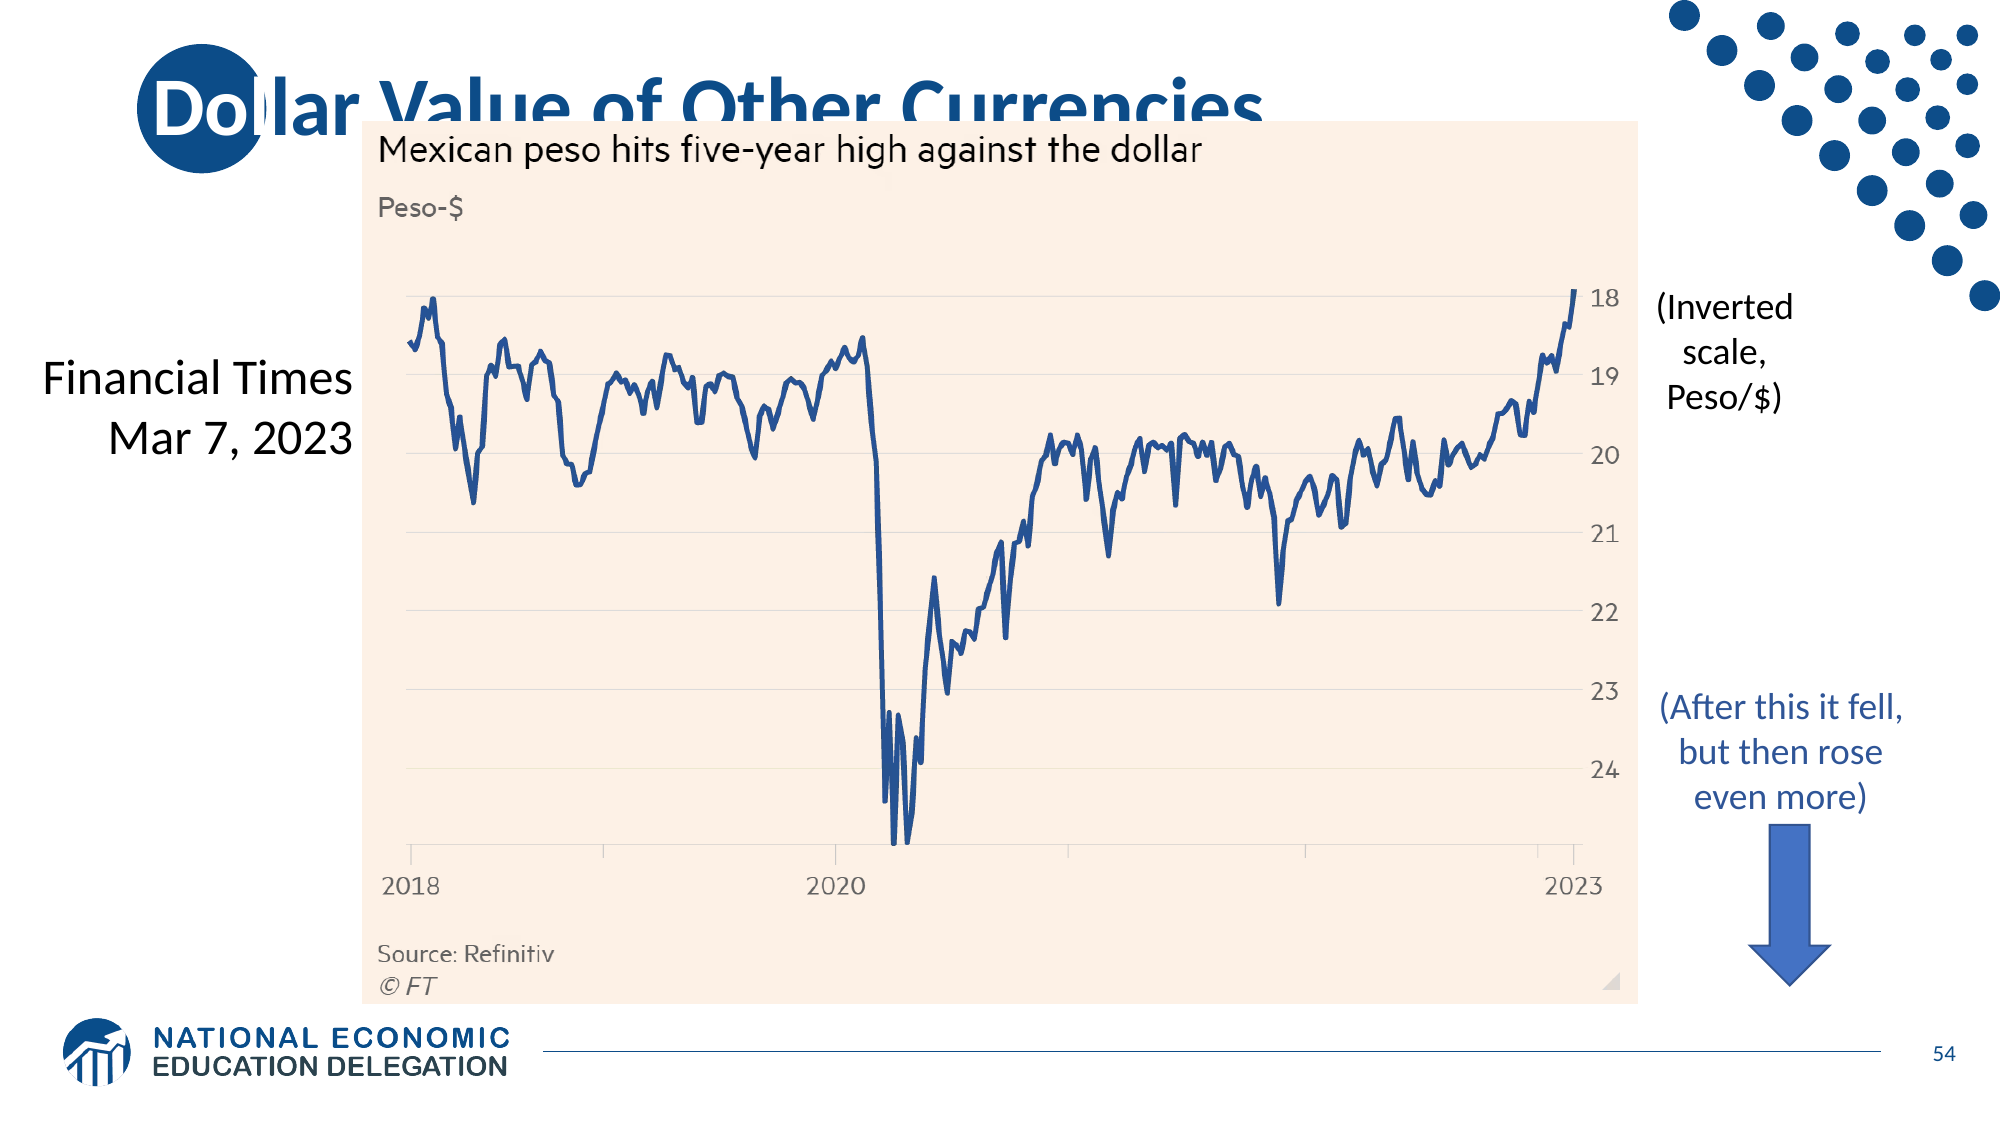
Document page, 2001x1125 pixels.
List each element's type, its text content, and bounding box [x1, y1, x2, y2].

text_box (Inverted scale, Peso/$) [1638, 274, 1813, 425]
picture [362, 121, 1638, 1004]
title Dollar Value of Other Currencies [137, 0, 1863, 218]
slide_number 54 [1521, 1022, 1972, 1082]
picture [55, 1013, 520, 1091]
text_box [1712, 362, 1743, 423]
text_box (After this it fell, but then rose even more) [1638, 674, 1925, 825]
text_box Financial Times Mar 7, 2023 [5, 337, 362, 473]
text_box [1747, 823, 1832, 987]
